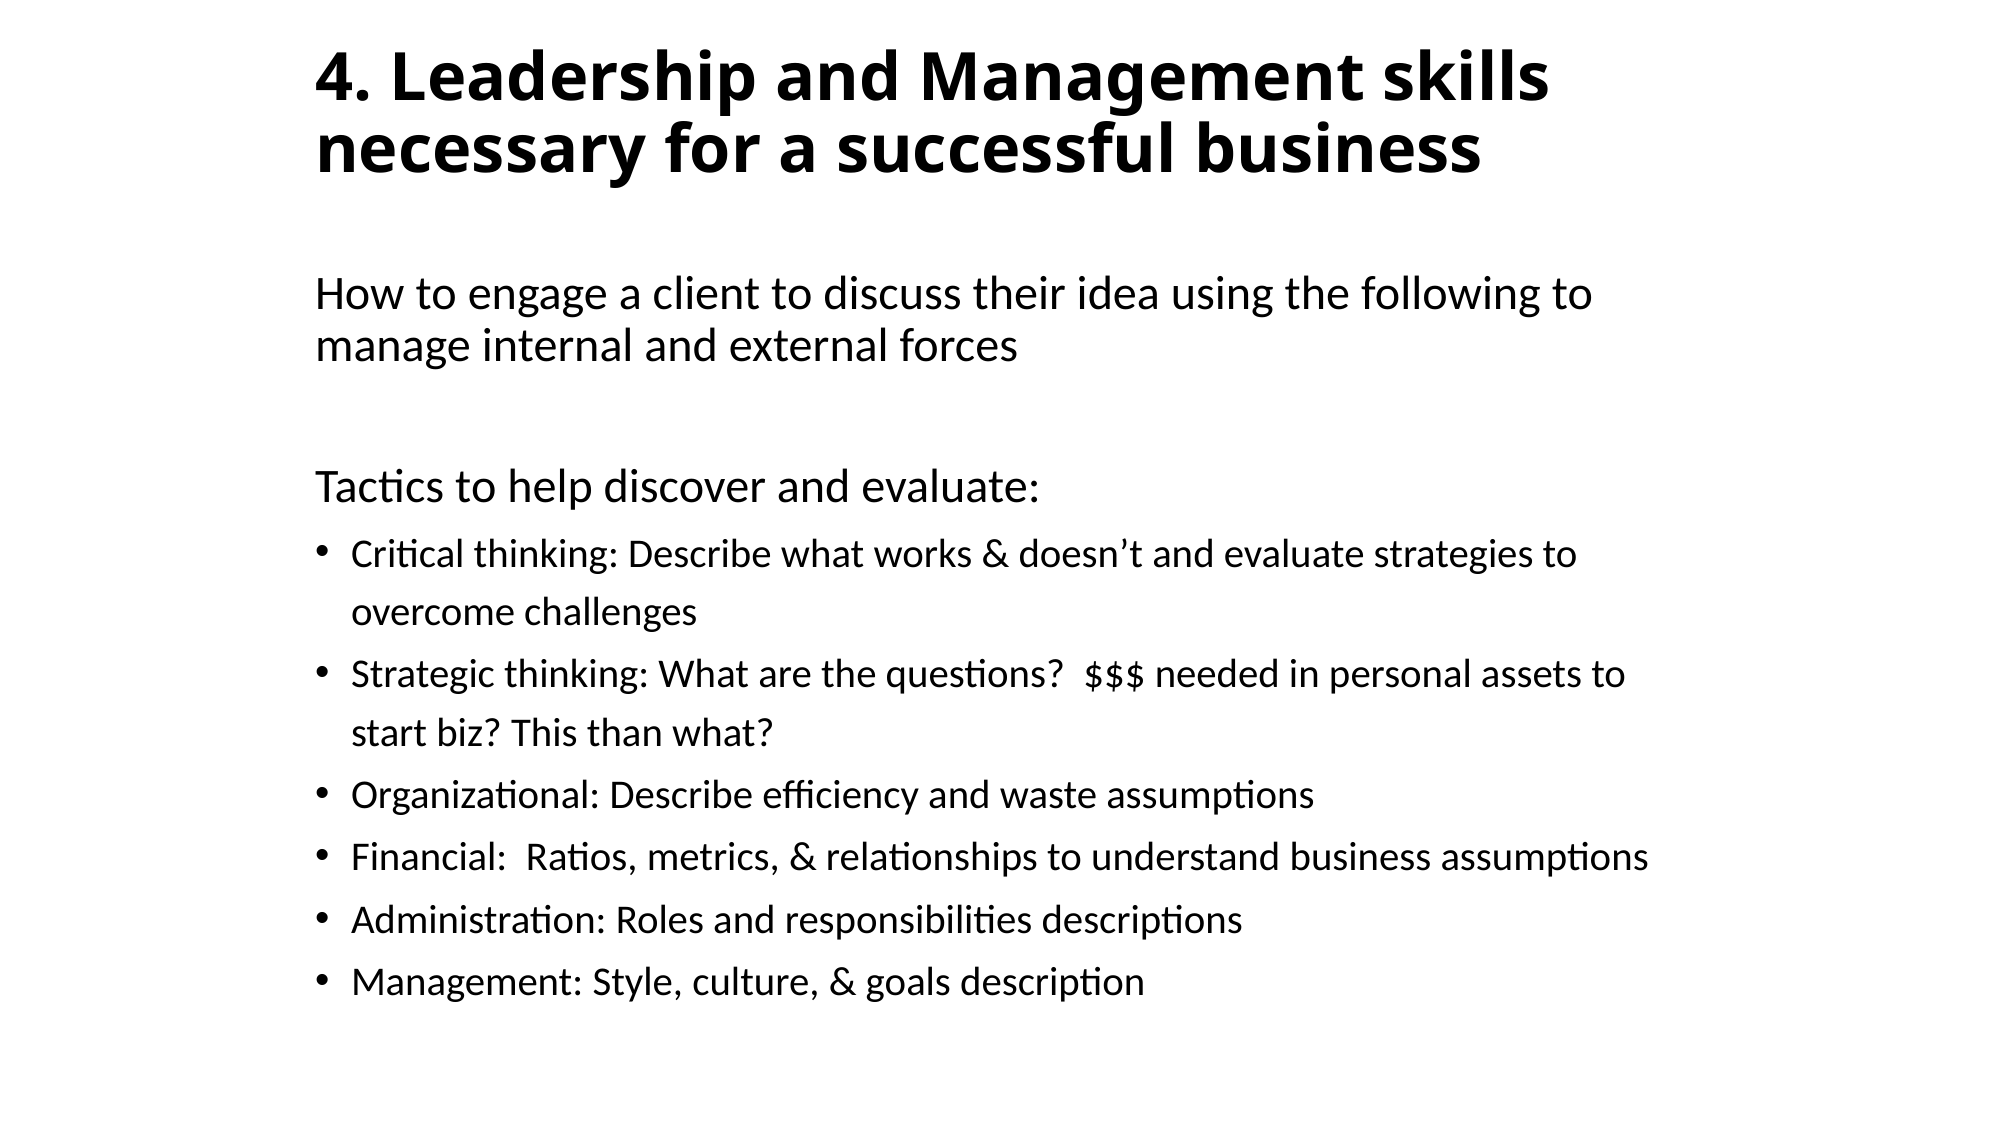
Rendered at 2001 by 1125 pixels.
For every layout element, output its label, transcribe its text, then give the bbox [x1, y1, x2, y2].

title 4. Leadership and Management skills necessary for a successful business [300, 0, 1780, 230]
list How to engage a client to discuss their idea using the following to manage internal and external forces Tactics to help discover and evaluate: Critical thinking: Describe what works & doesn’t and evaluate strategies to overcome challenges Strategic thinking: What are the questions? $$$ needed in personal assets to start biz? This than what? Organizational: Describe efficiency and waste assumptions Financial: Ratios, metrics, & relationships to understand business assumptions Administration: Roles and responsibilities descriptions Management: Style, culture, & goals description [300, 260, 1674, 1043]
